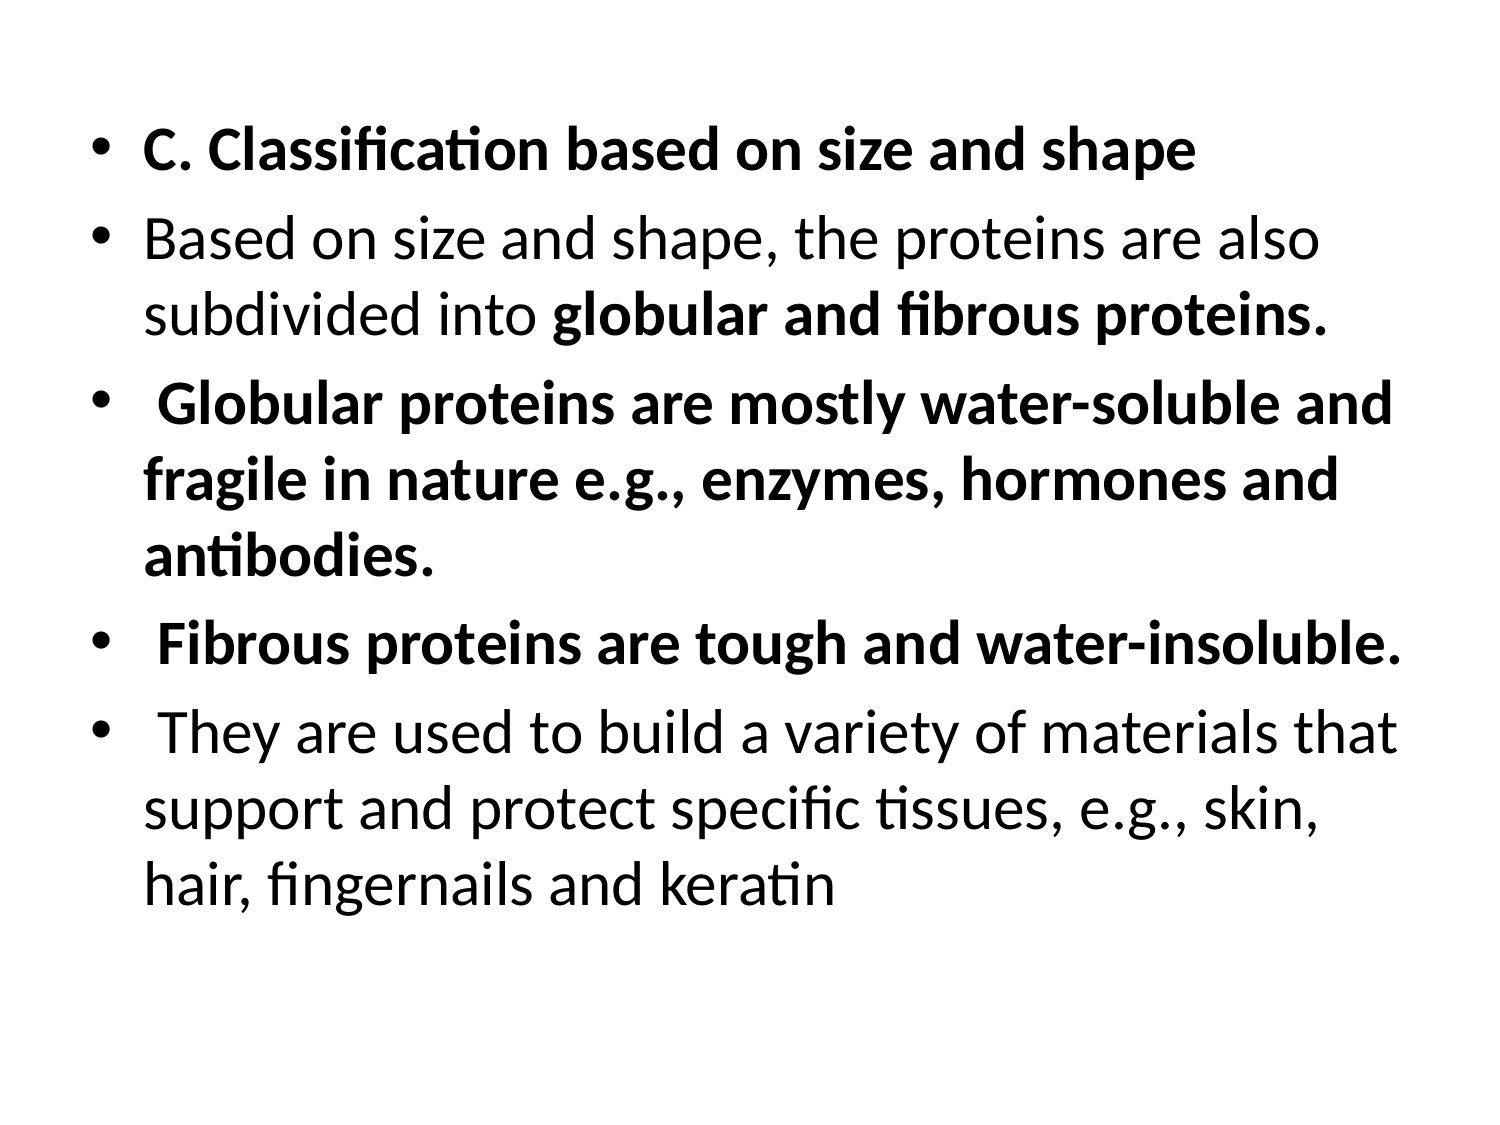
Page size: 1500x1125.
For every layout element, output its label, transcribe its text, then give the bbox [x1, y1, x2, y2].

list C. Classification based on size and shape Based on size and shape, the proteins are also subdivided into globular and fibrous proteins. Globular proteins are mostly water-soluble and fragile in nature e.g., enzymes, hormones and antibodies. Fibrous proteins are tough and water-insoluble. They are used to build a variety of materials that support and protect specific tissues, e.g., skin, hair, fingernails and keratin [75, 99, 1425, 1005]
